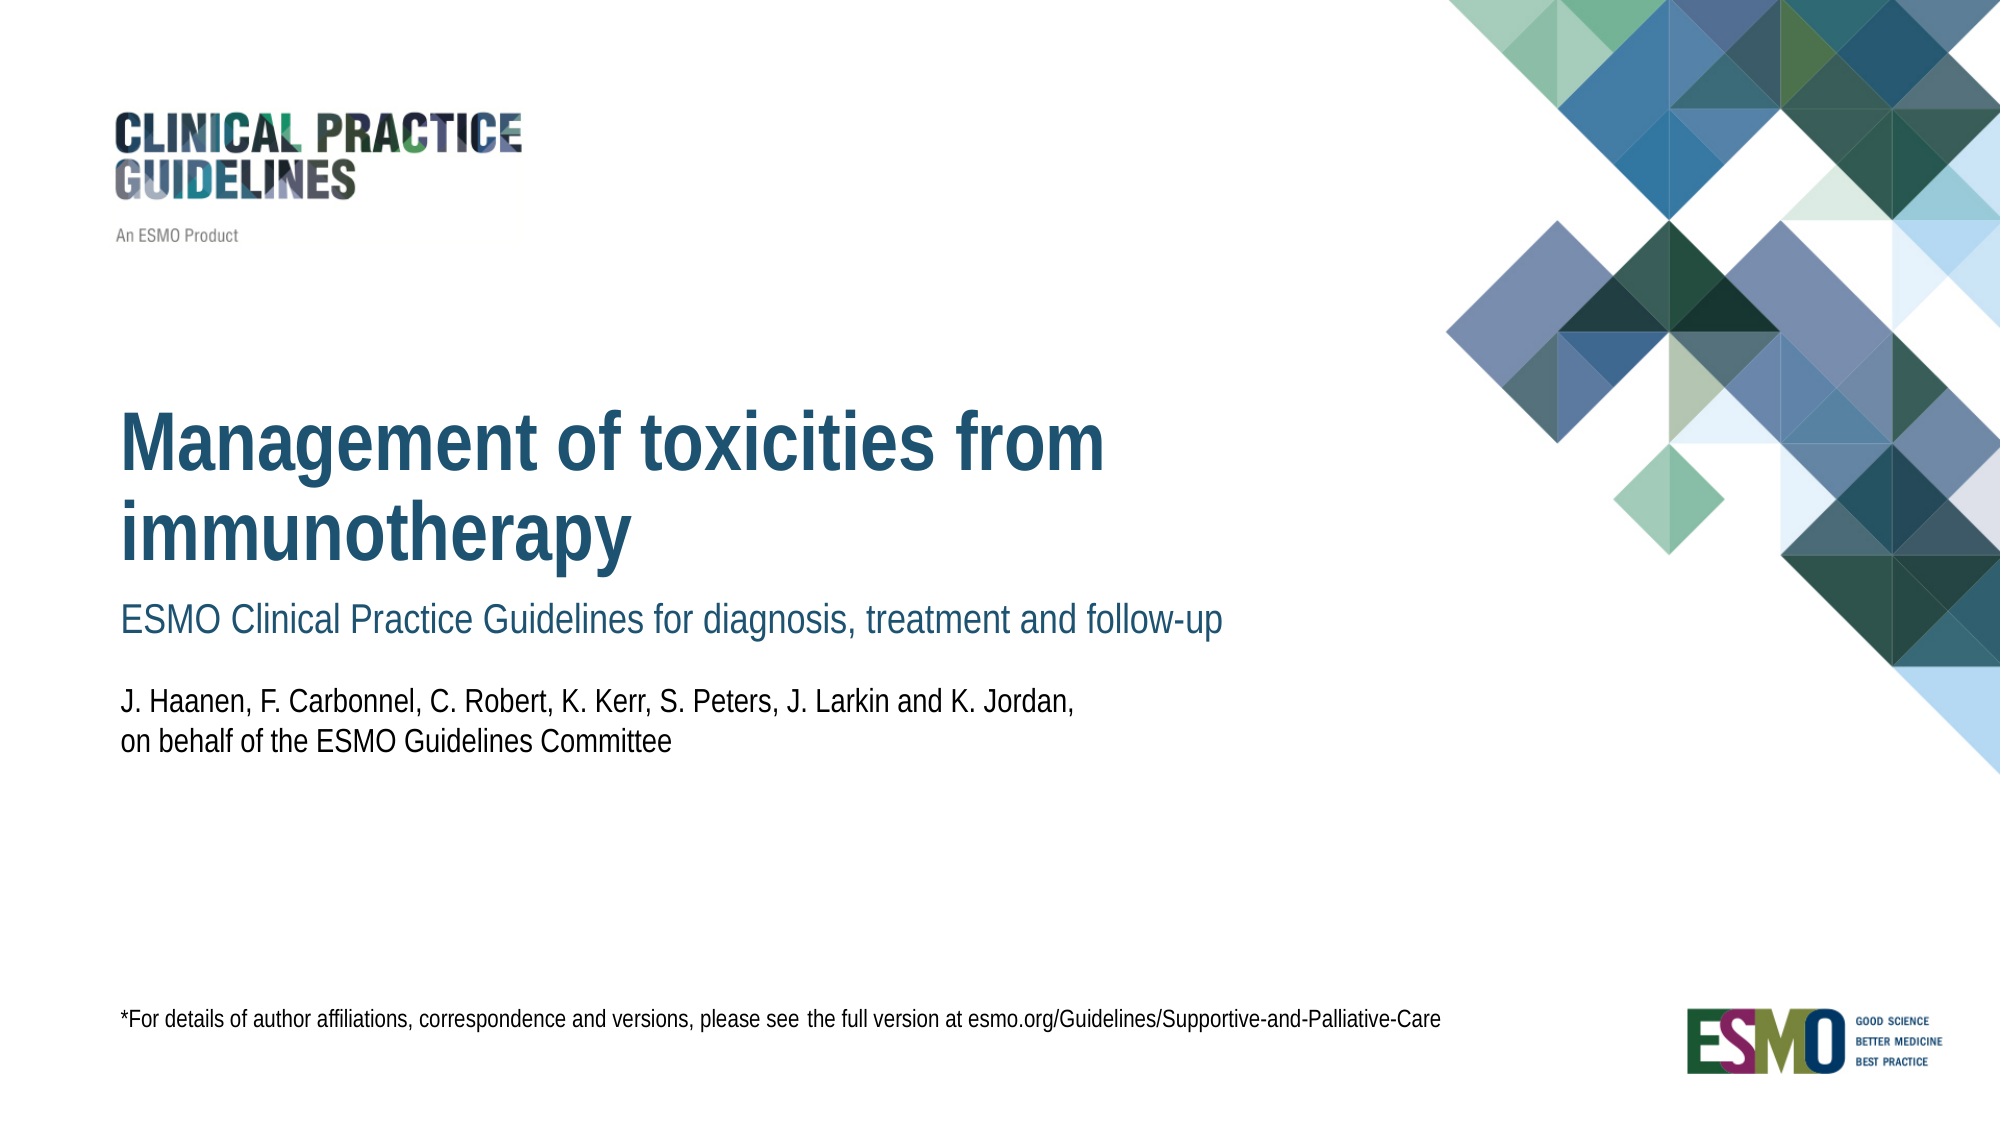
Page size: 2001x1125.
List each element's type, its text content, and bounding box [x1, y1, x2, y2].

text_box ESMO Clinical Practice Guidelines for diagnosis, treatment and follow-up [105, 584, 1413, 650]
text_box *For details of author affiliations, correspondence and versions, please see the full version at esmo.org/Guidelines/Supportive-and-Palliative-Care [105, 1000, 1684, 1040]
picture [0, 0, 2000, 1125]
text_box Management of toxicities from immunotherapy [105, 390, 1576, 585]
text_box J. Haanen, F. Carbonnel, C. Robert, K. Kerr, S. Peters, J. Larkin and K. Jordan, on behalf of the ESMO Guidelines Committee [105, 671, 1374, 767]
